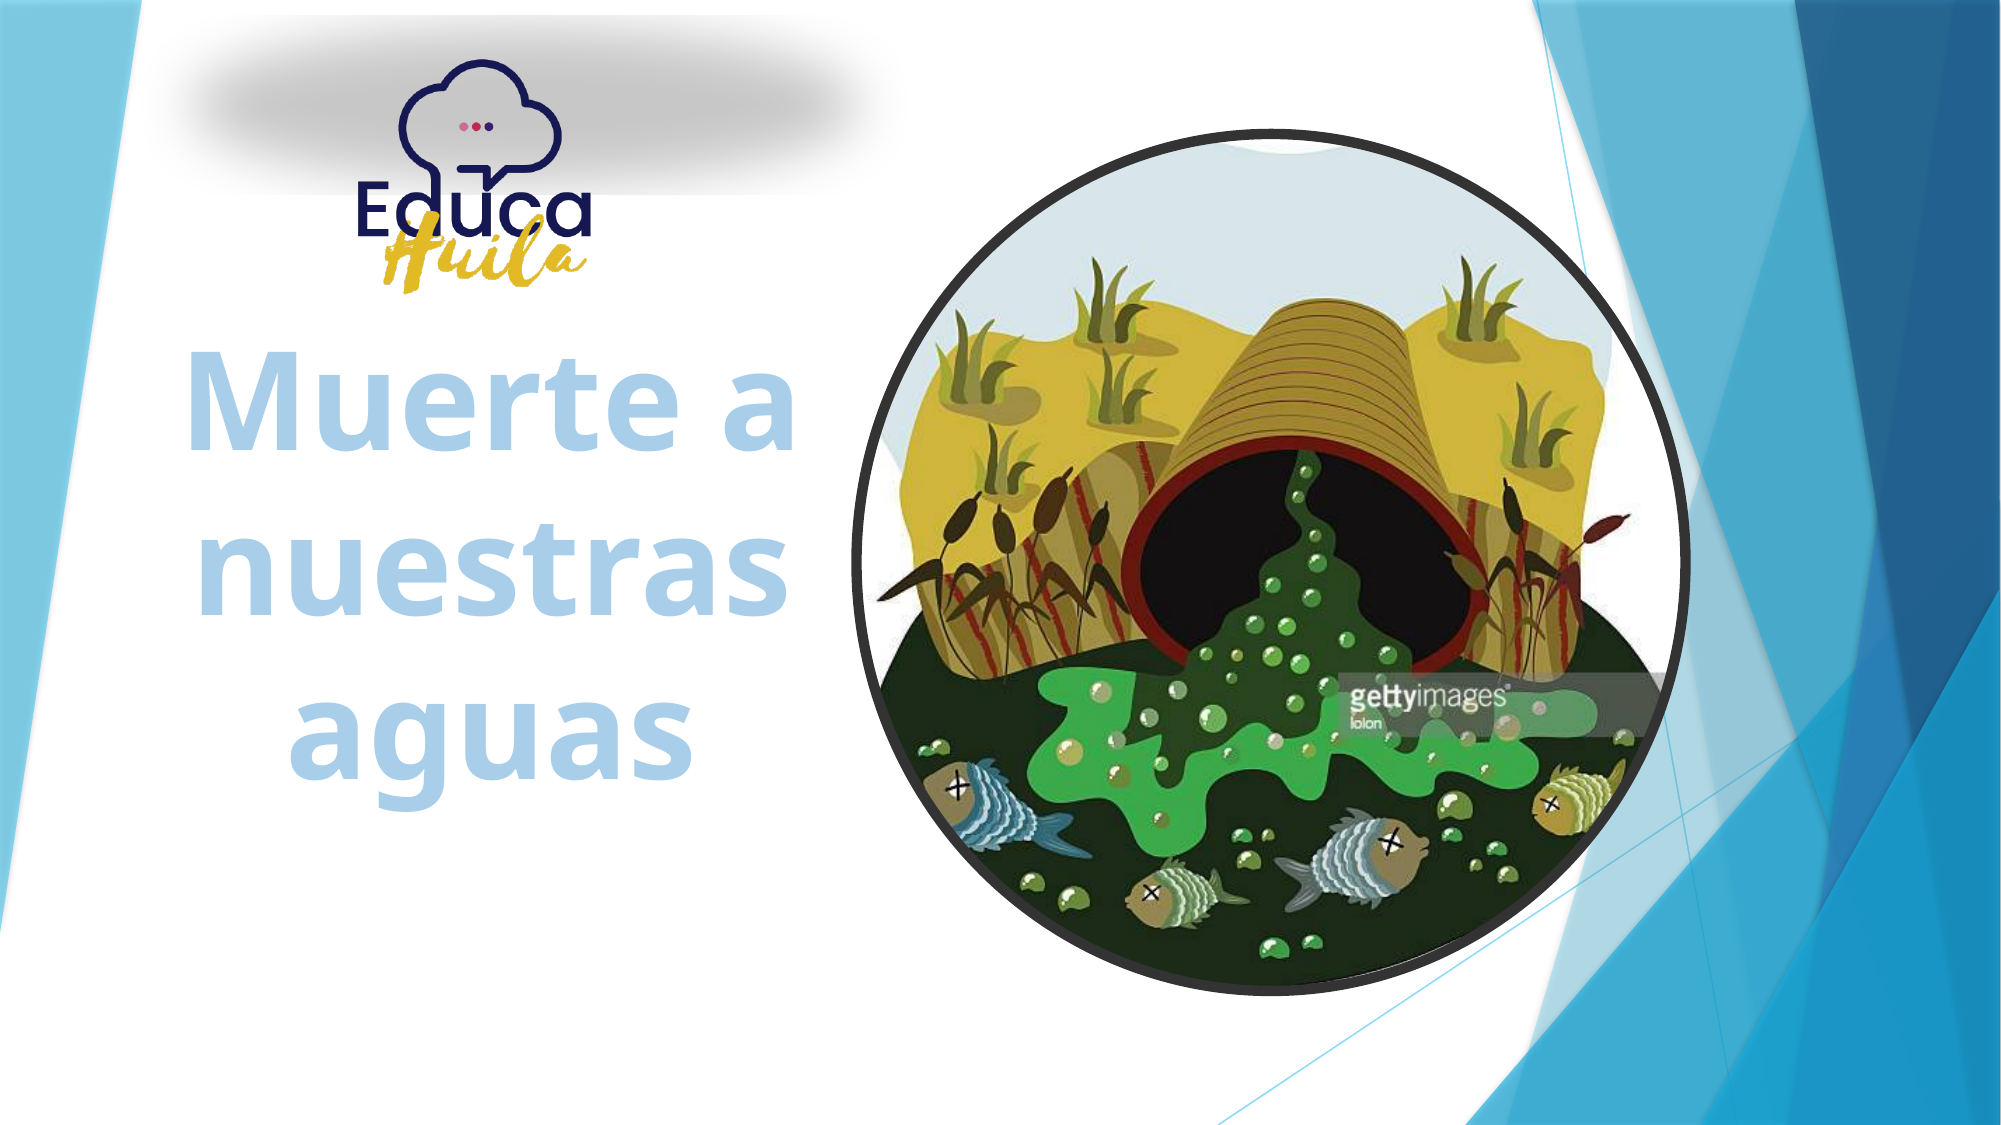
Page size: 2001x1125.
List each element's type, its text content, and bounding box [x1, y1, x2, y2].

picture [855, 133, 1686, 992]
picture [342, 46, 606, 306]
text_box Muerte a nuestras aguas [157, 305, 825, 815]
